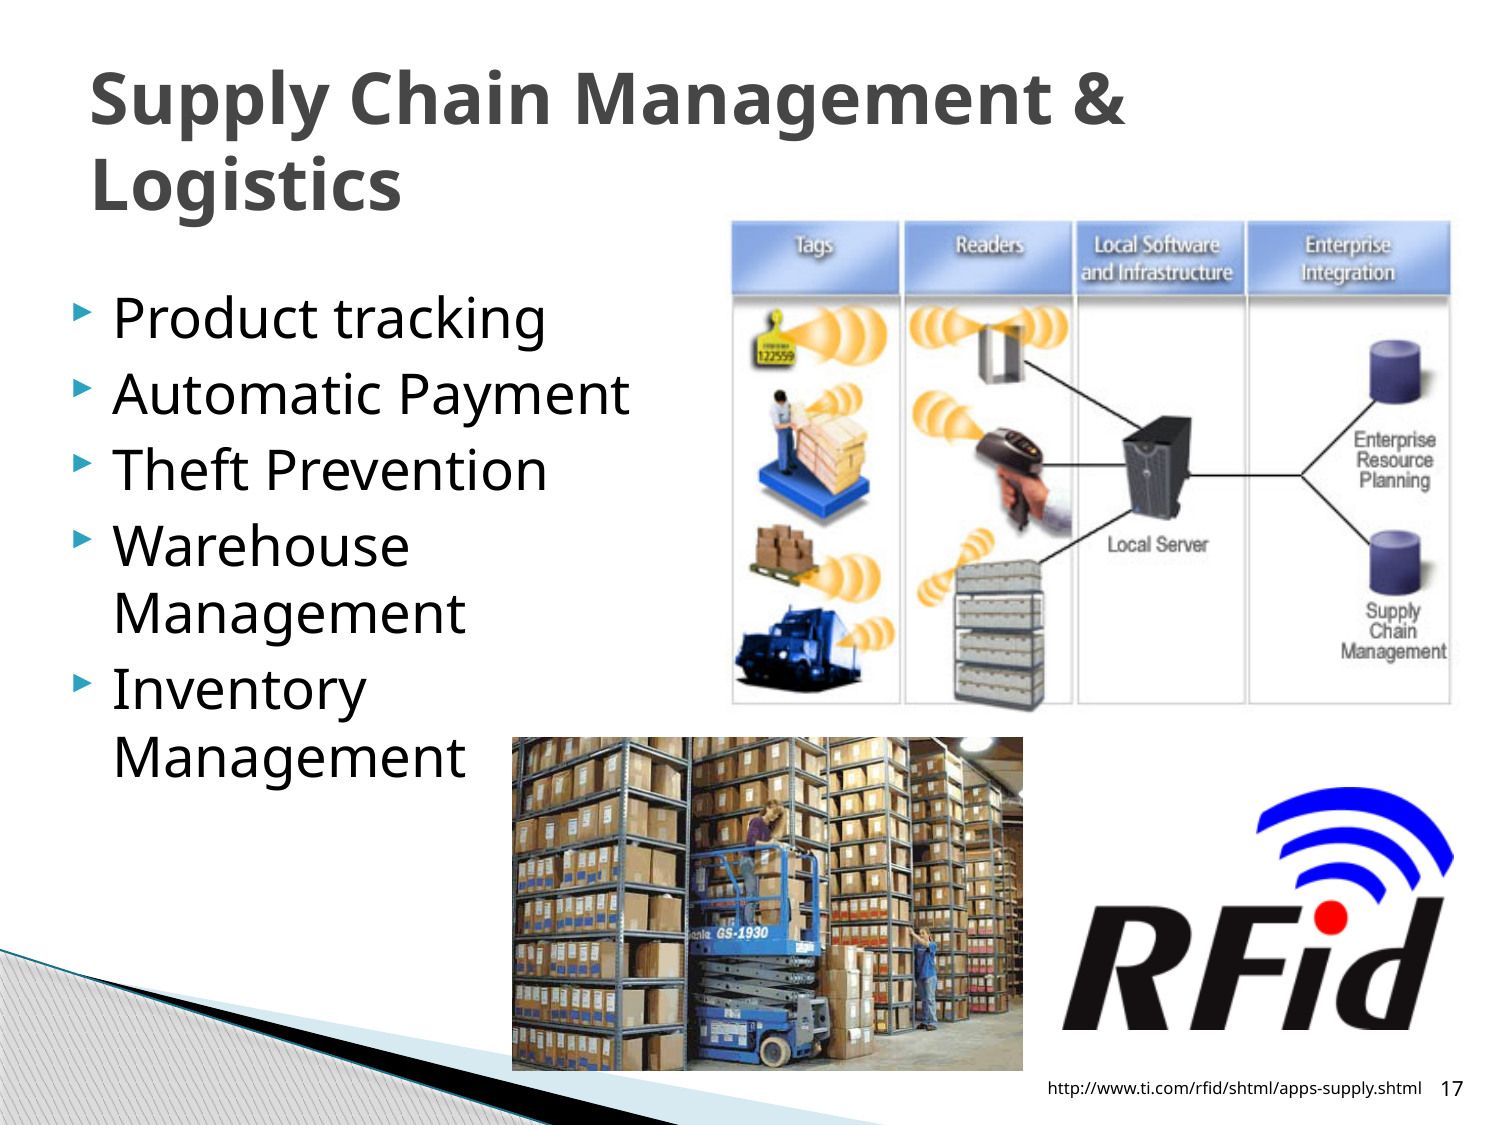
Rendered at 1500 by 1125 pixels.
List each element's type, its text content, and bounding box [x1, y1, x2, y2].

picture [1062, 787, 1454, 1030]
list Product tracking Automatic Payment Theft Prevention Warehouse Management Inventory Management [37, 275, 750, 986]
footer http://www.ti.com/rfid/shtml/apps-supply.shtml [718, 1062, 1438, 1125]
picture [512, 737, 1024, 1071]
picture [724, 212, 1460, 716]
title Supply Chain Management & Logistics [75, 45, 1425, 233]
slide_number 17 [1418, 1051, 1479, 1112]
